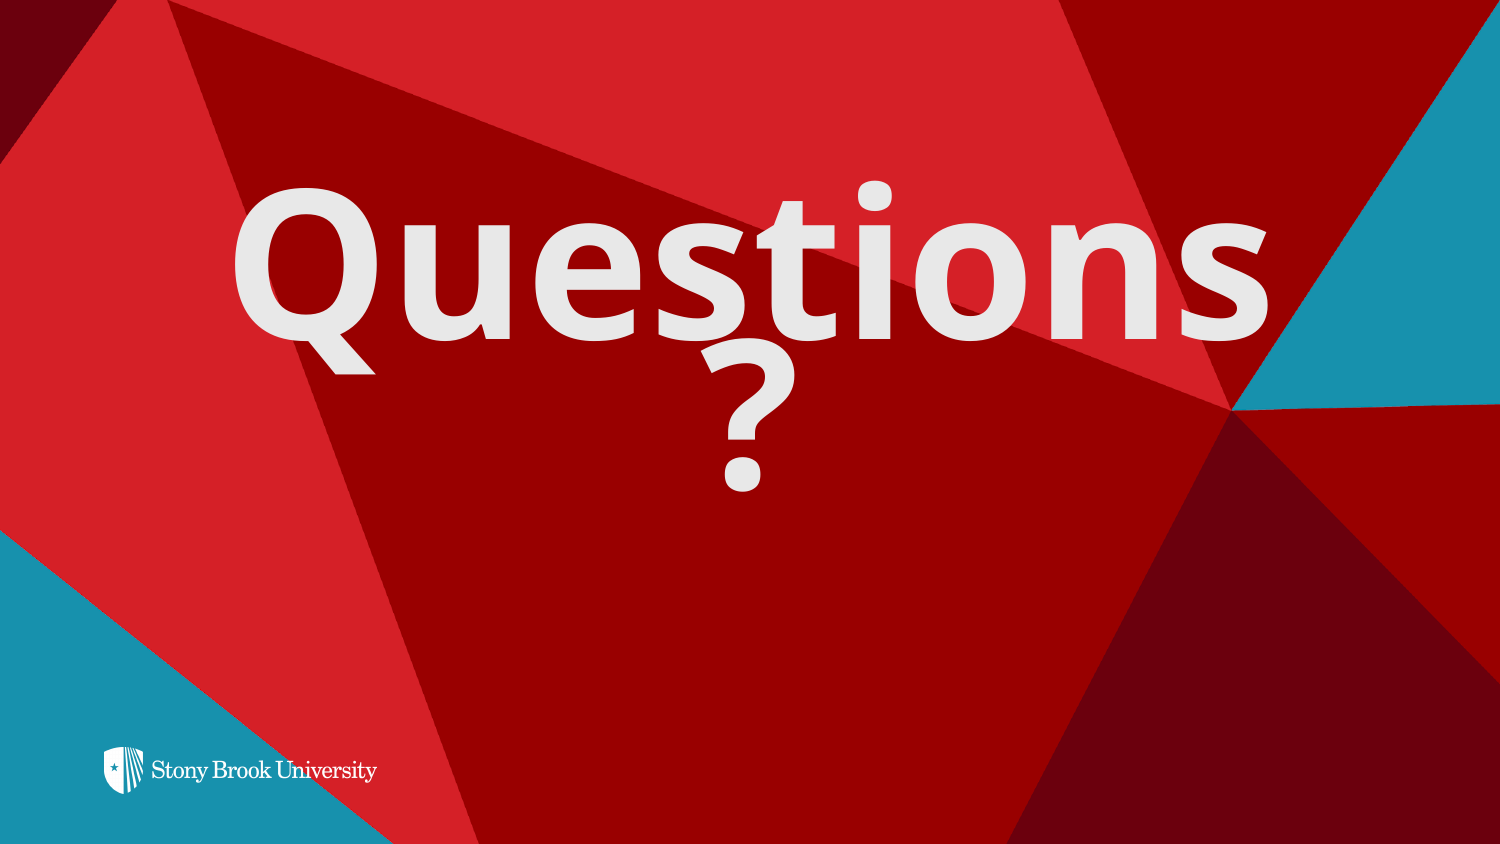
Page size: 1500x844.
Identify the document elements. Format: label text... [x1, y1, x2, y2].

title Questions? [212, 324, 1288, 520]
picture [0, 0, 1500, 844]
